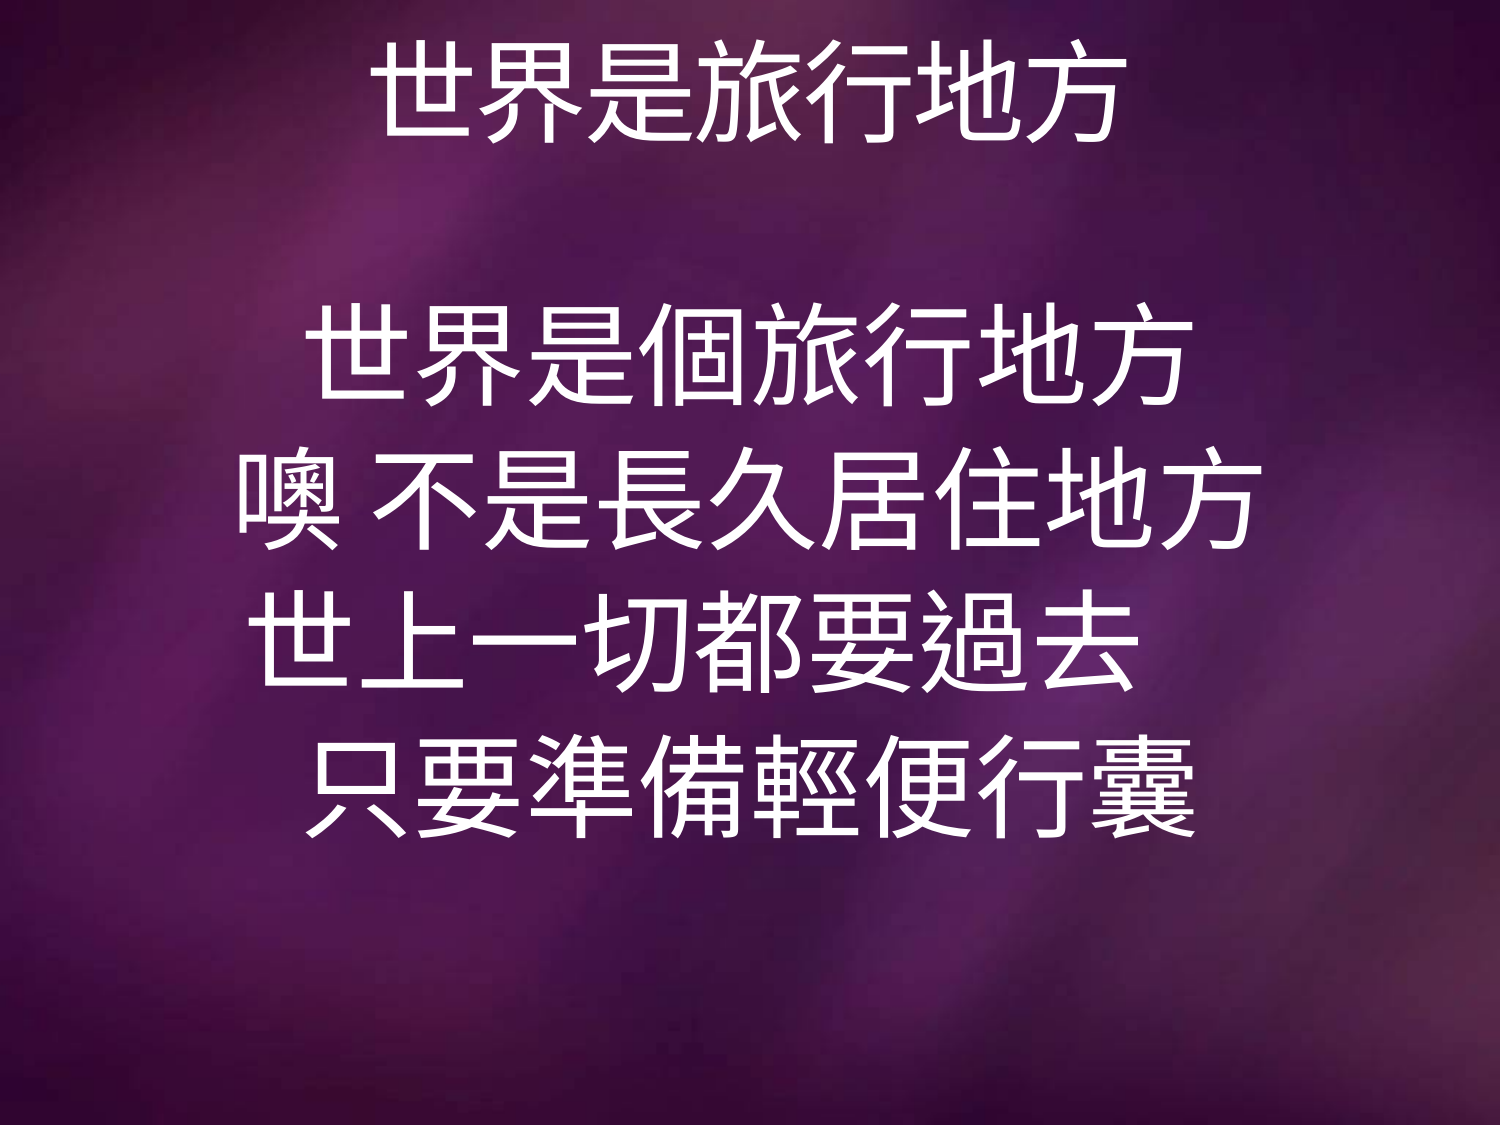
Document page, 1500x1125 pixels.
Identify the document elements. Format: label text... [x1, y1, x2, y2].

title 世界是旅行地方 [62, 37, 1438, 161]
list 世界是個旅行地方 噢 不是長久居住地方 世上一切都要過去 只要準備輕便行囊 [62, 299, 1438, 873]
picture [0, 0, 1500, 1125]
